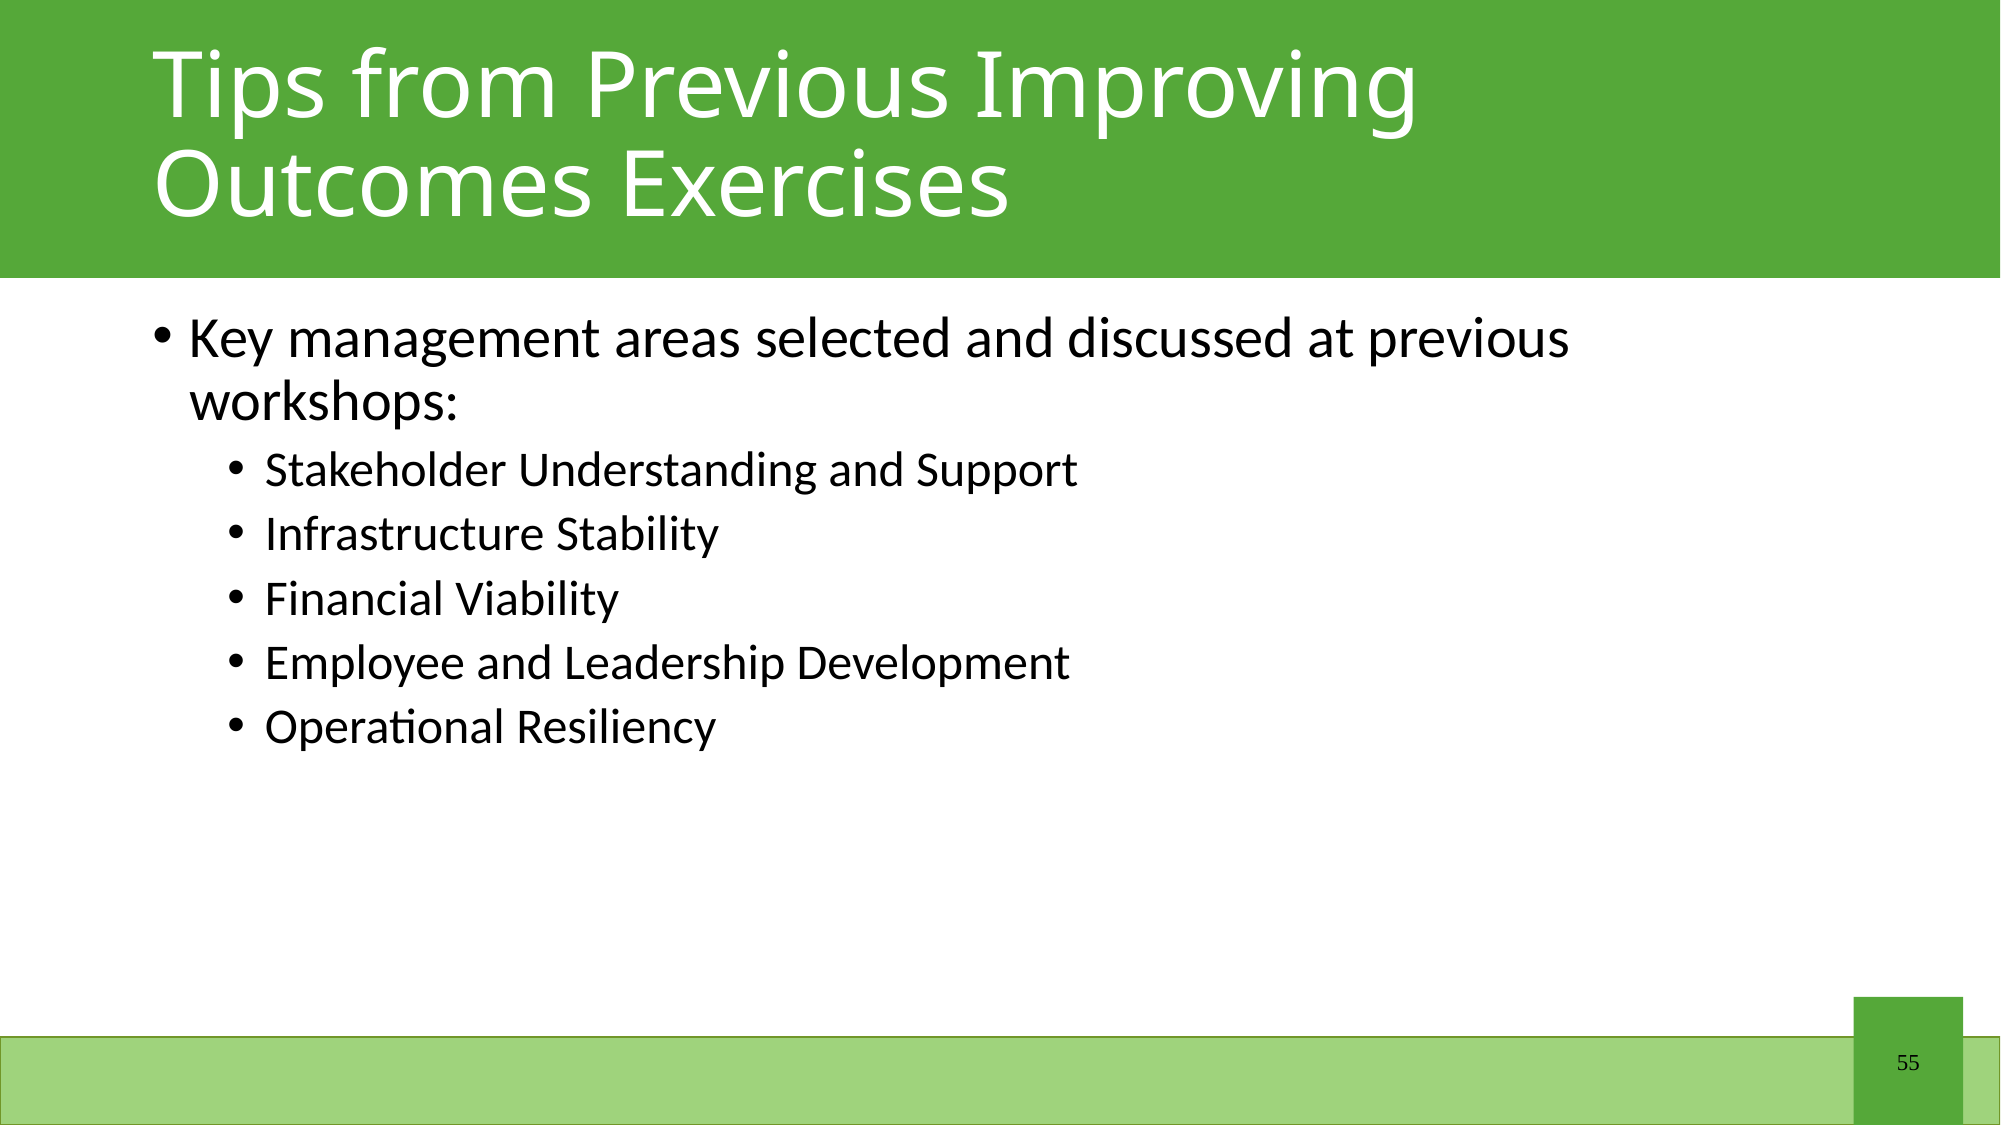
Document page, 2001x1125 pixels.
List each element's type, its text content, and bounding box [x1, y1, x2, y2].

title Tips from Previous Improving Outcomes Exercises [137, 28, 1863, 247]
list Key management areas selected and discussed at previous workshops: Stakeholder Understanding and Support Infrastructure Stability Financial Viability Employee and Leadership Development Operational Resiliency [137, 299, 1863, 1014]
